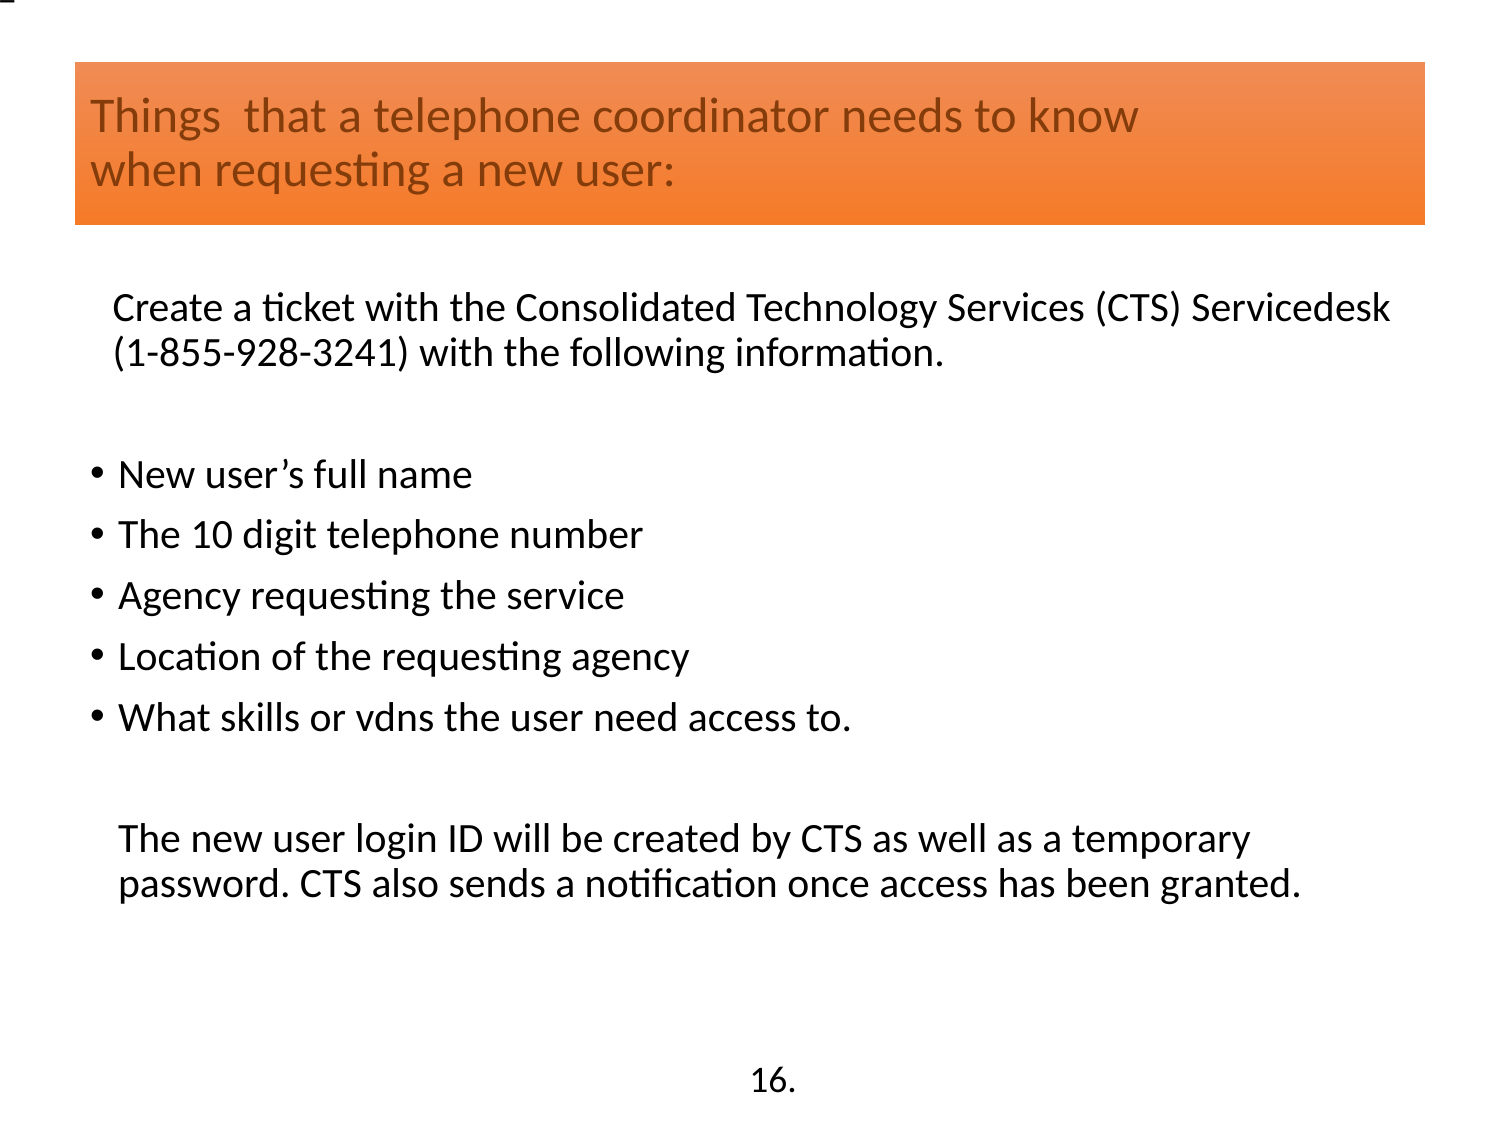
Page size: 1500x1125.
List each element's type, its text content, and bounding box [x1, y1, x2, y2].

text_box 16. [734, 1047, 812, 1108]
list Create a ticket with the Consolidated Technology Services (CTS) Servicedesk (1-855-928-3241) with the following information. New user’s full name The 10 digit telephone number Agency requesting the service Location of the requesting agency What skills or vdns the user need access to. The new user login ID will be created by CTS as well as a temporary password. CTS also sends a notification once access has been granted. [75, 212, 1425, 1005]
title Things that a telephone coordinator needs to know when requesting a new user: [75, 62, 1425, 212]
